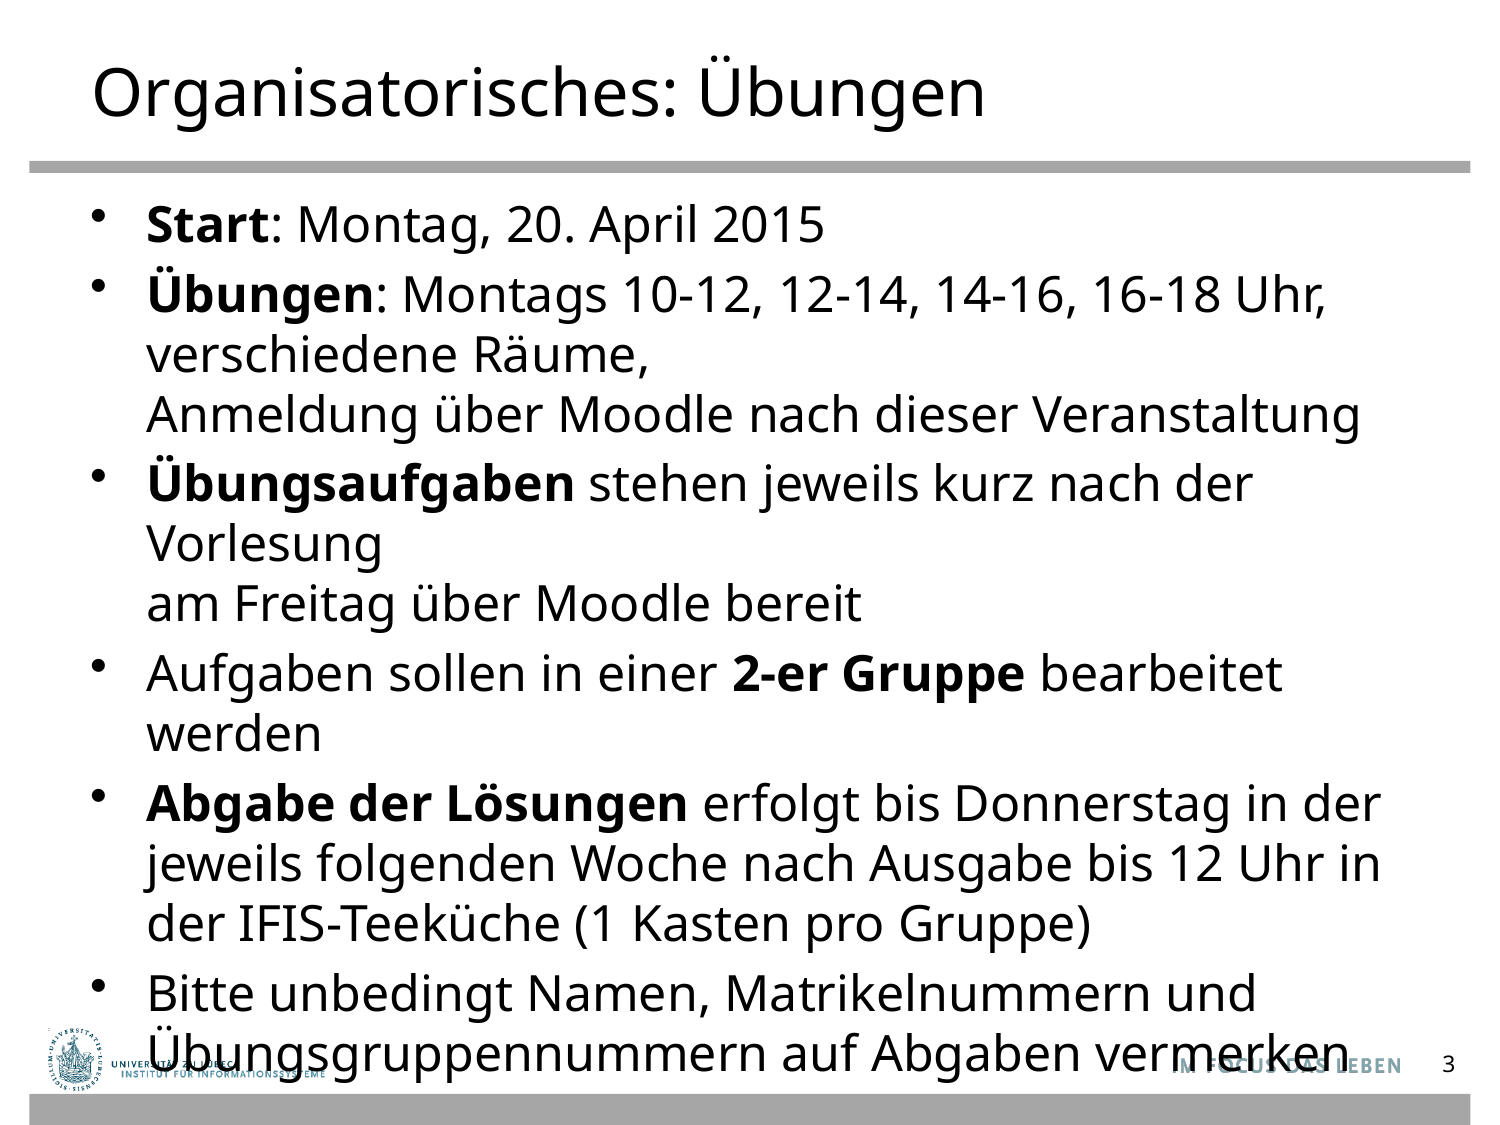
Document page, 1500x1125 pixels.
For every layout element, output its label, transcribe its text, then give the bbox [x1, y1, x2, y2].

title Organisatorisches: Übungen [76, 42, 1427, 126]
slide_number 3 [1305, 1050, 1471, 1083]
picture [1173, 1058, 1305, 1073]
list Start: Montag, 20. April 2015 Übungen: Montags 10-12, 12-14, 14-16, 16-18 Uhr, verschiedene Räume, Anmeldung über Moodle nach dieser Veranstaltung Übungsaufgaben stehen jeweils kurz nach der Vorlesung am Freitag über Moodle bereit Aufgaben sollen in einer 2-er Gruppe bearbeitet werden Abgabe der Lösungen erfolgt bis Donnerstag in der jeweils folgenden Woche nach Ausgabe bis 12 Uhr in der IFIS-Teeküche (1 Kasten pro Gruppe) Bitte unbedingt Namen, Matrikelnummern und Übungsgruppennummern auf Abgaben vermerken [75, 184, 1459, 1047]
